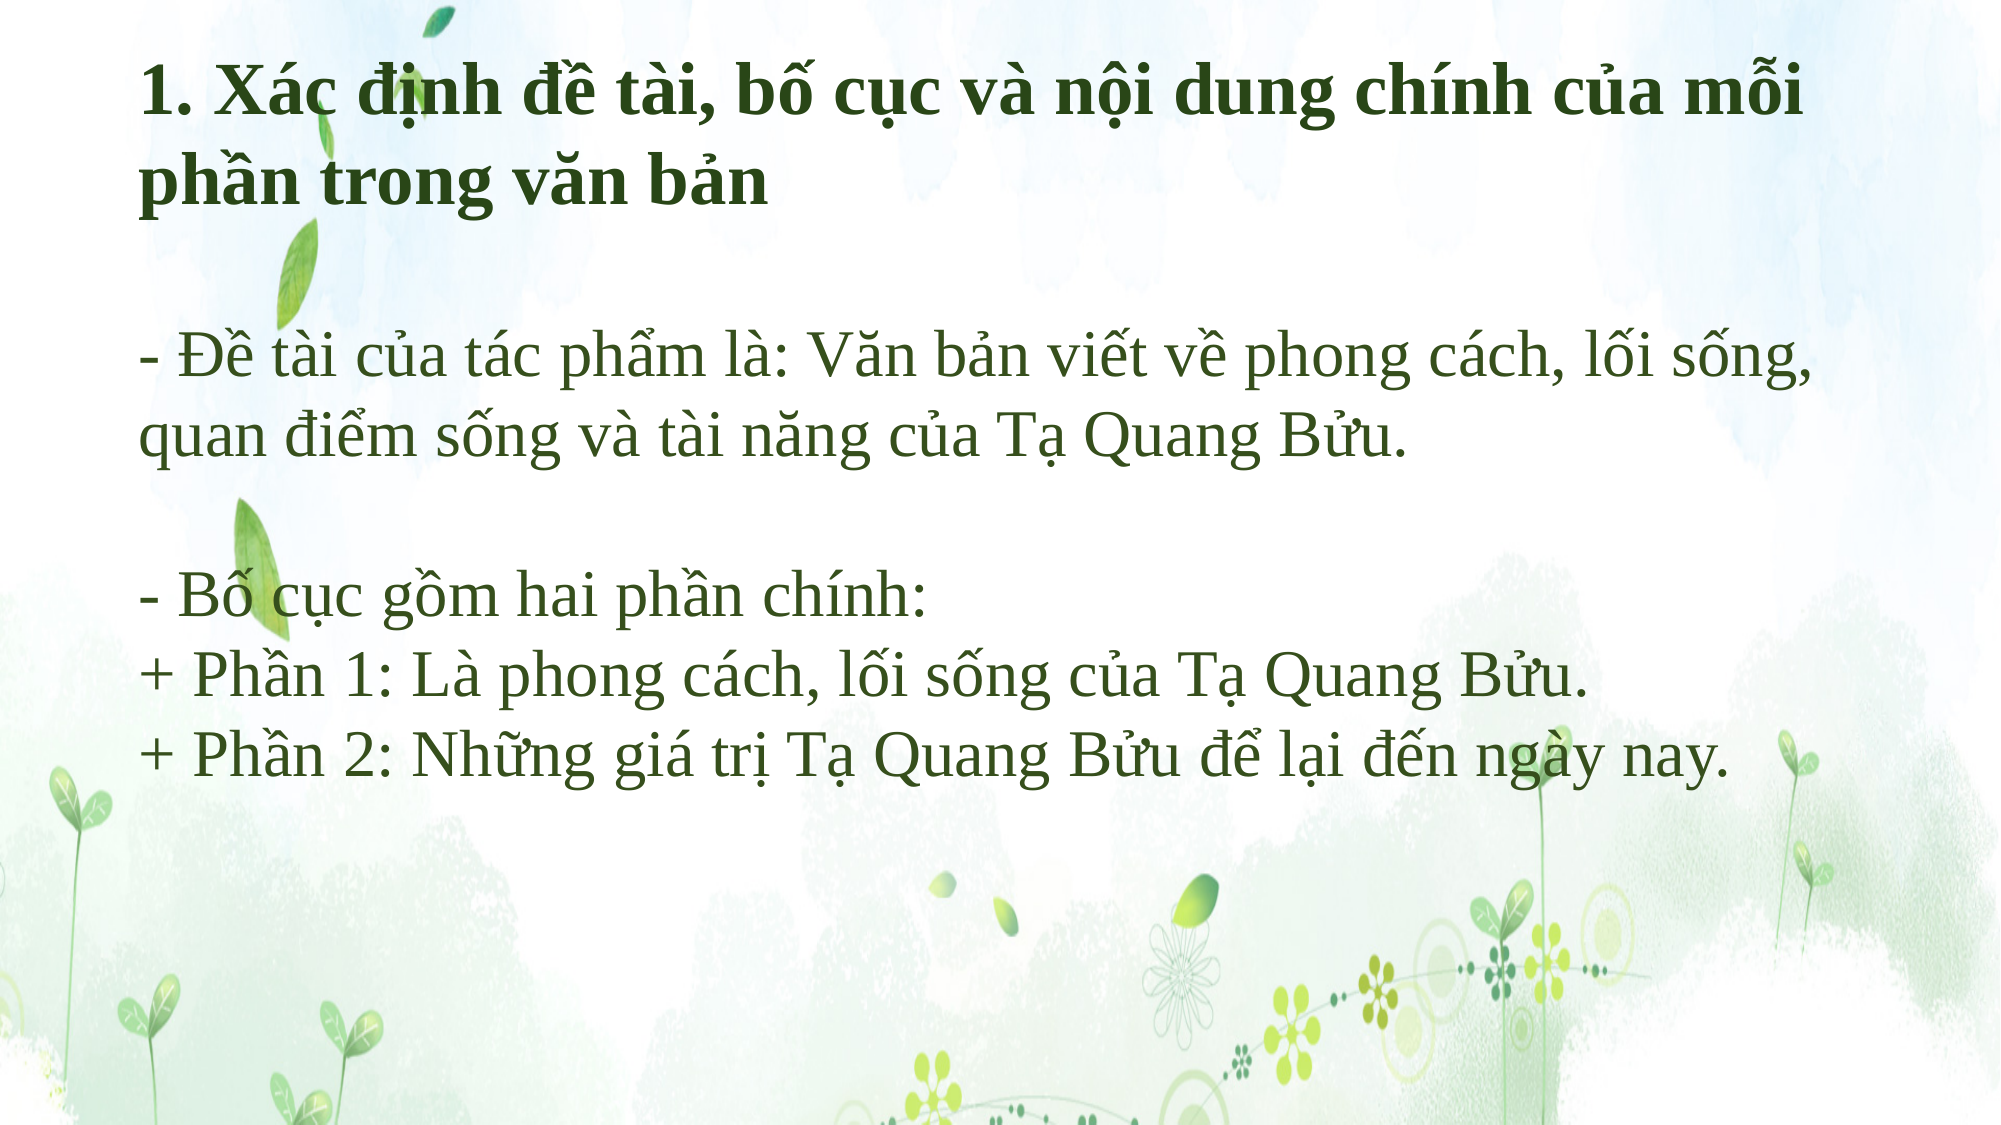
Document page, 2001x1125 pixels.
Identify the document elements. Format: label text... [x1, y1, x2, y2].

picture [0, 0, 2001, 1125]
text_box 1. Xác định đề tài, bố cục và nội dung chính của mỗi phần trong văn bản - Đề tài của tác phẩm là: Văn bản viết về phong cách, lối sống, quan điểm sống và tài năng của Tạ Quang Bửu. - Bố cục gồm hai phần chính: + Phần 1: Là phong cách, lối sống của Tạ Quang Bửu. + Phần 2: Những giá trị Tạ Quang Bửu để lại đến ngày nay. [123, 32, 1906, 797]
